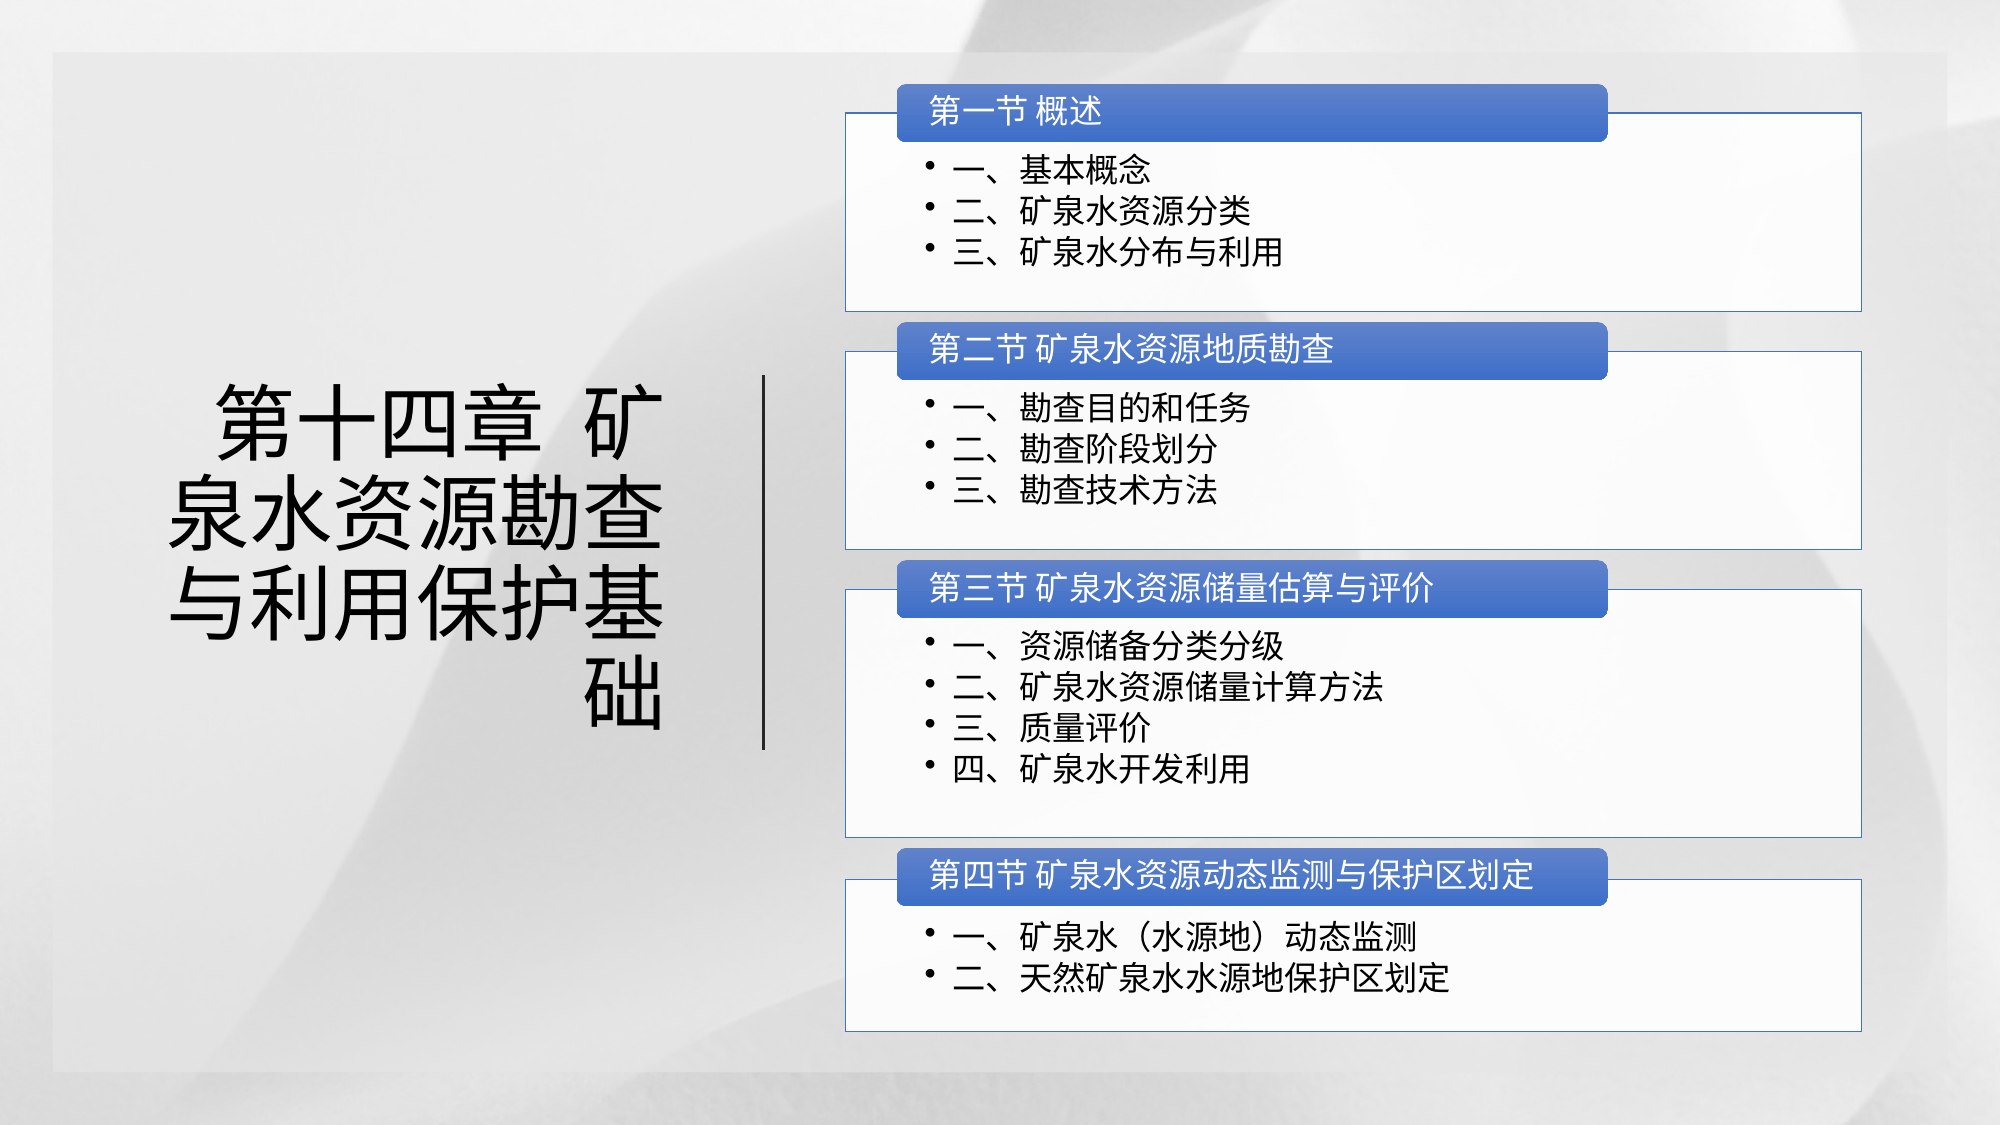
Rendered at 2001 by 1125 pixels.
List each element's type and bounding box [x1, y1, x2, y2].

picture [0, 0, 2000, 1125]
list [845, 80, 1862, 1032]
